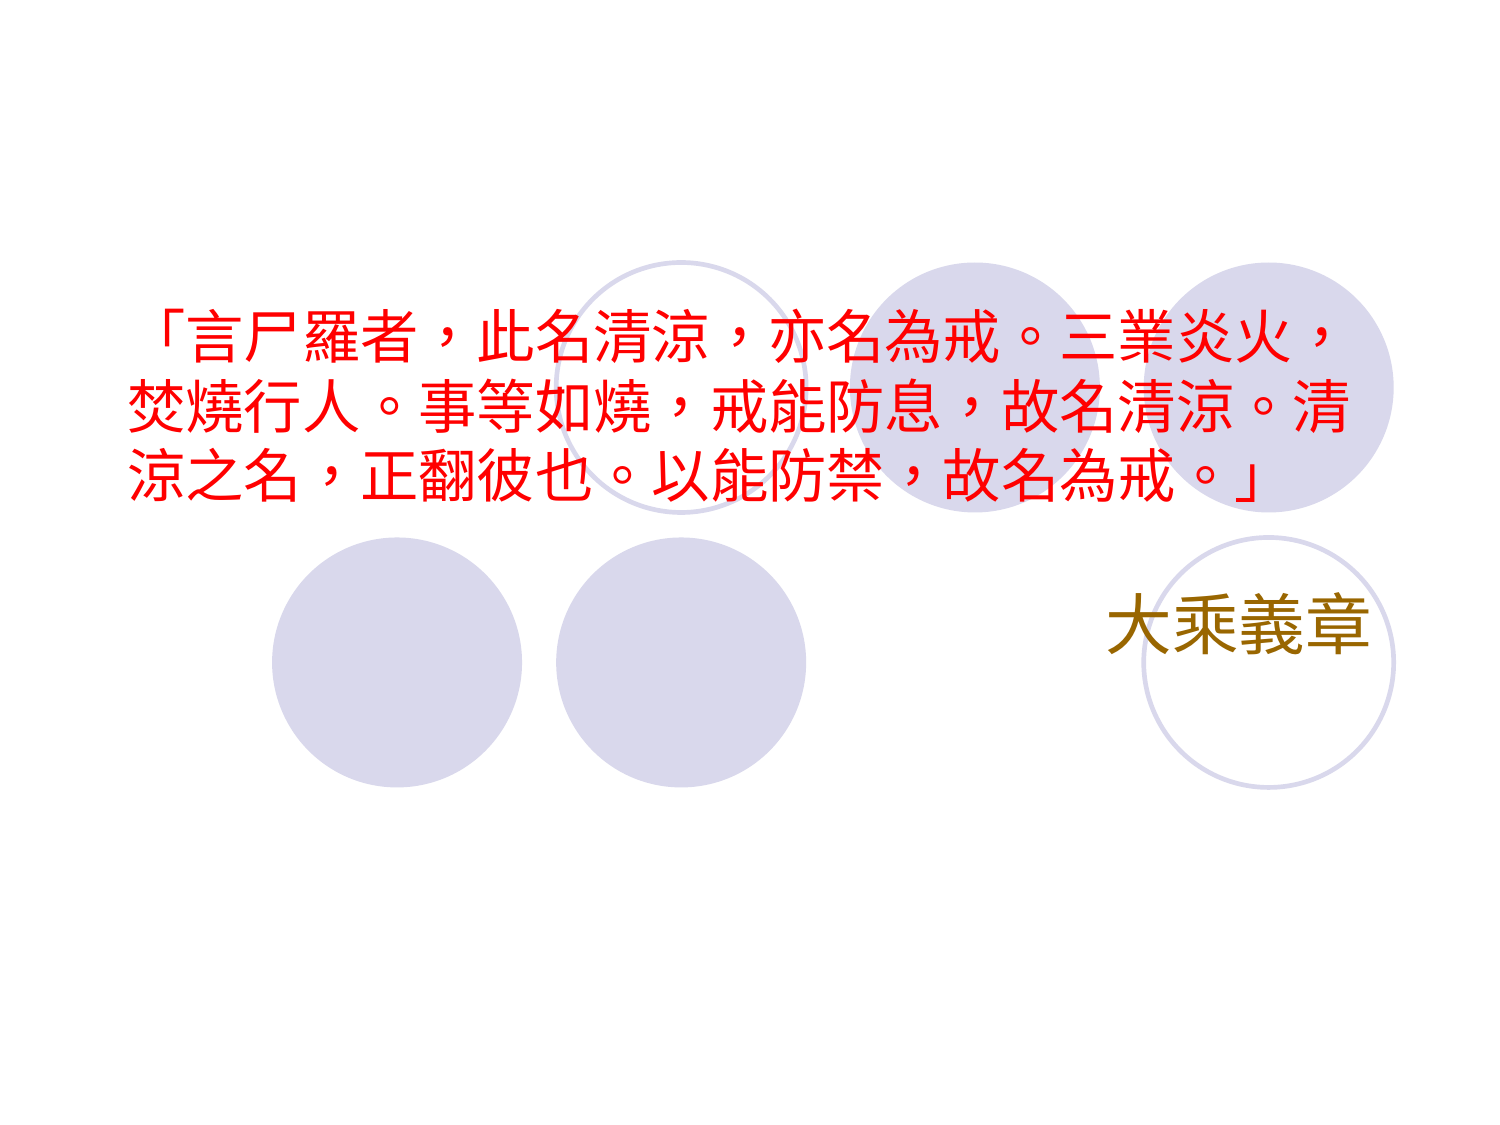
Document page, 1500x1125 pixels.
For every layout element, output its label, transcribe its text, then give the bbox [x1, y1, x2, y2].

title 「言尸羅者，此名清涼，亦名為戒。三業炎火，焚燒行人。事等如燒，戒能防息，故名清涼。清涼之名，正翻彼也。以能防禁，故名為戒。」 [112, 200, 1388, 518]
subtitle 大乘義章 [337, 575, 1388, 863]
